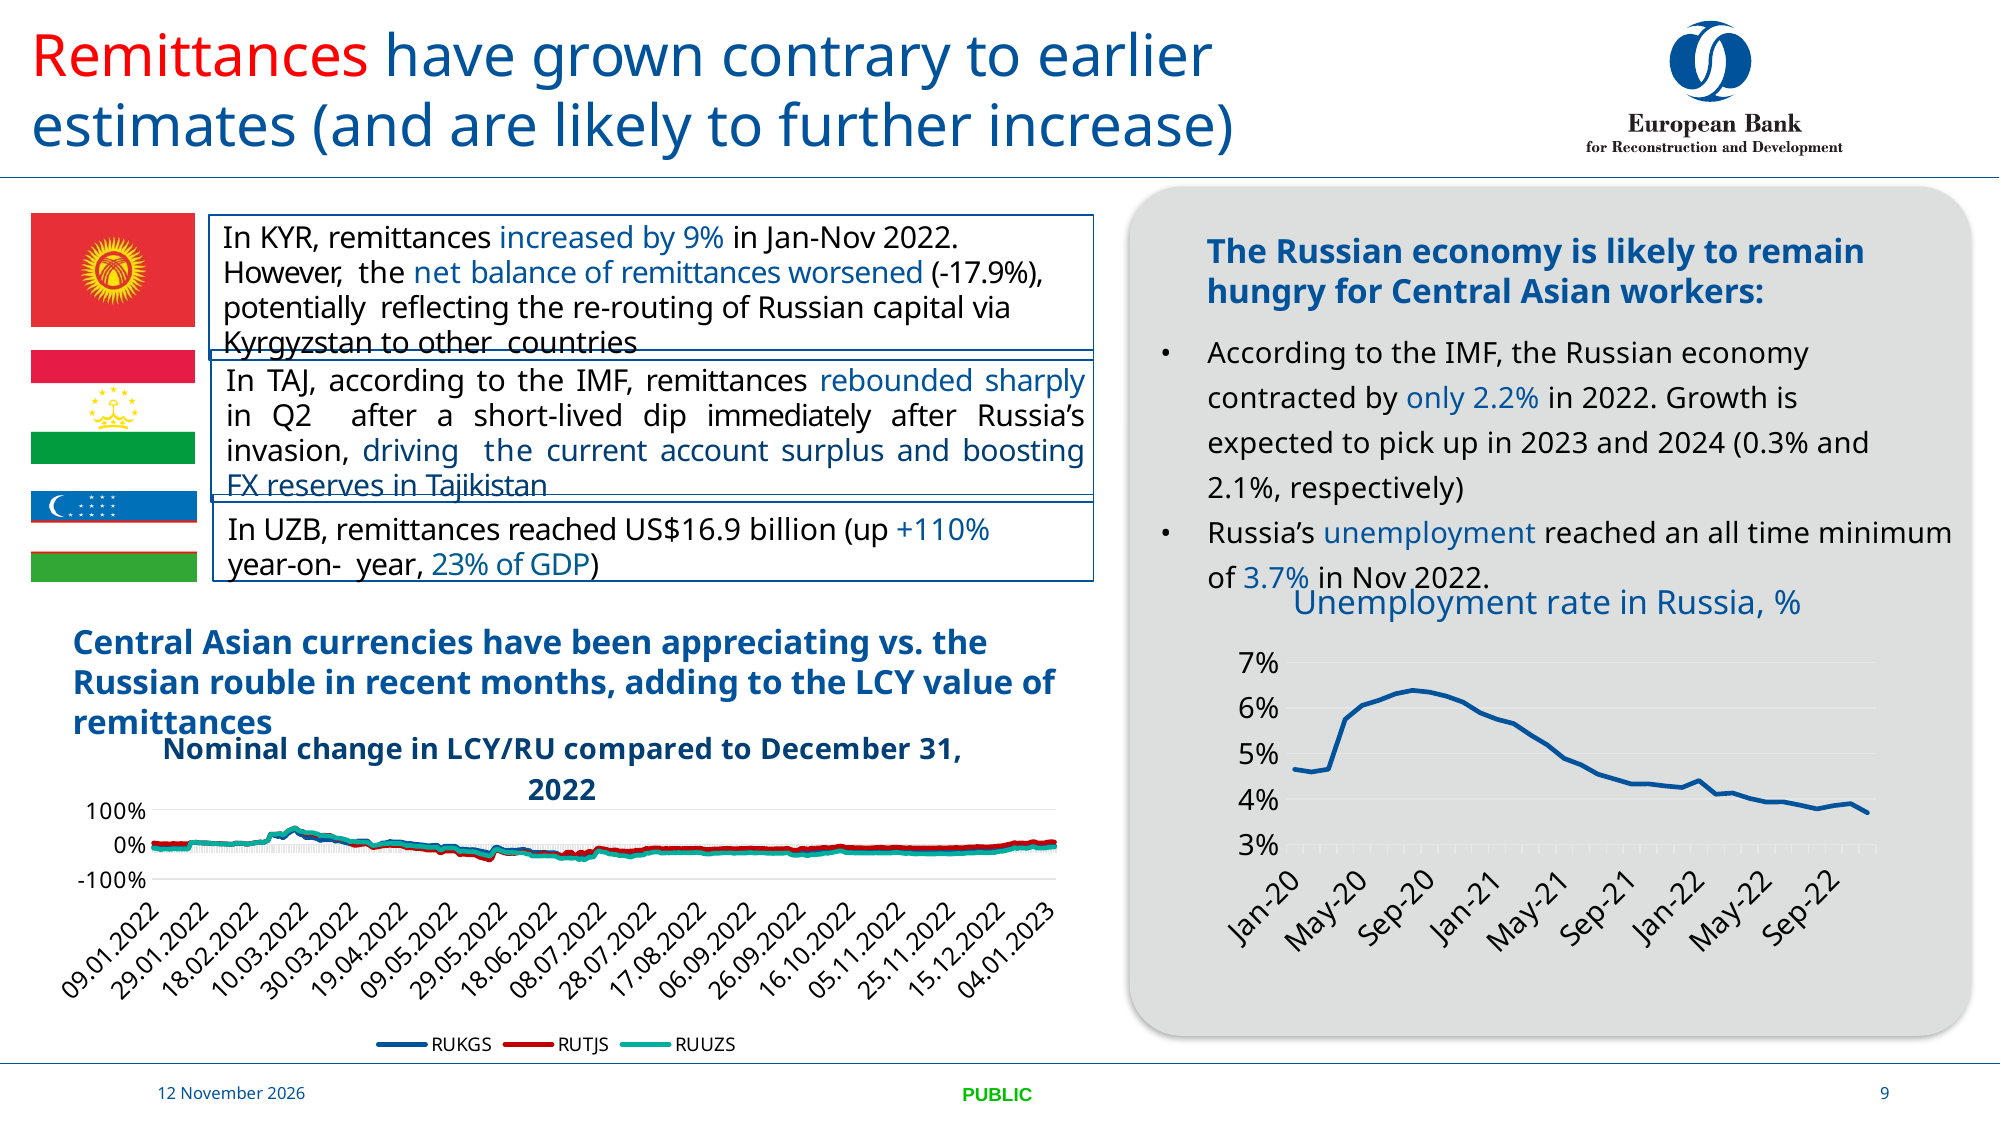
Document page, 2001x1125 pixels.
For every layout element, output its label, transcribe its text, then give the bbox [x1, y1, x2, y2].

chart [1204, 553, 1890, 970]
footer PUBLIC [0, 1062, 2000, 1125]
chart [31, 675, 1083, 1064]
text_box In TAJ, according to the IMF, remittances rebounded sharply in Q2 after a short-lived dip immediately after Russia’s invasion, driving the current account surplus and boosting FX reserves in Tajikistan [211, 360, 1094, 503]
picture [31, 213, 196, 327]
text_box [1128, 185, 1973, 1037]
text_box According to the IMF, the Russian economy contracted by only 2.2% in 2022. Growth is expected to pick up in 2023 and 2024 (0.3% and 2.1%, respectively) Russia’s unemployment reached an all time minimum of 3.7% in Nov 2022. [1143, 317, 1972, 603]
text_box In KYR, remittances increased by 9% in Jan-Nov 2022. However, the net balance of remittances worsened (-17.9%), potentially reflecting the re-routing of Russian capital via Kyrgyzstan to other countries [209, 214, 1094, 360]
title Remittances have grown contrary to earlier estimates (and are likely to further increase) [31, 0, 1449, 178]
text_box In UZB, remittances reached US$16.9 billion (up +110% year-on- year, 23% of GDP) [212, 503, 1094, 582]
picture [31, 491, 197, 582]
text_box Central Asian currencies have been appreciating vs. the Russian rouble in recent months, adding to the LCY value of remittances [57, 613, 1083, 675]
text_box The Russian economy is likely to remain hungry for Central Asian workers: [1204, 228, 1933, 311]
picture [31, 350, 196, 465]
